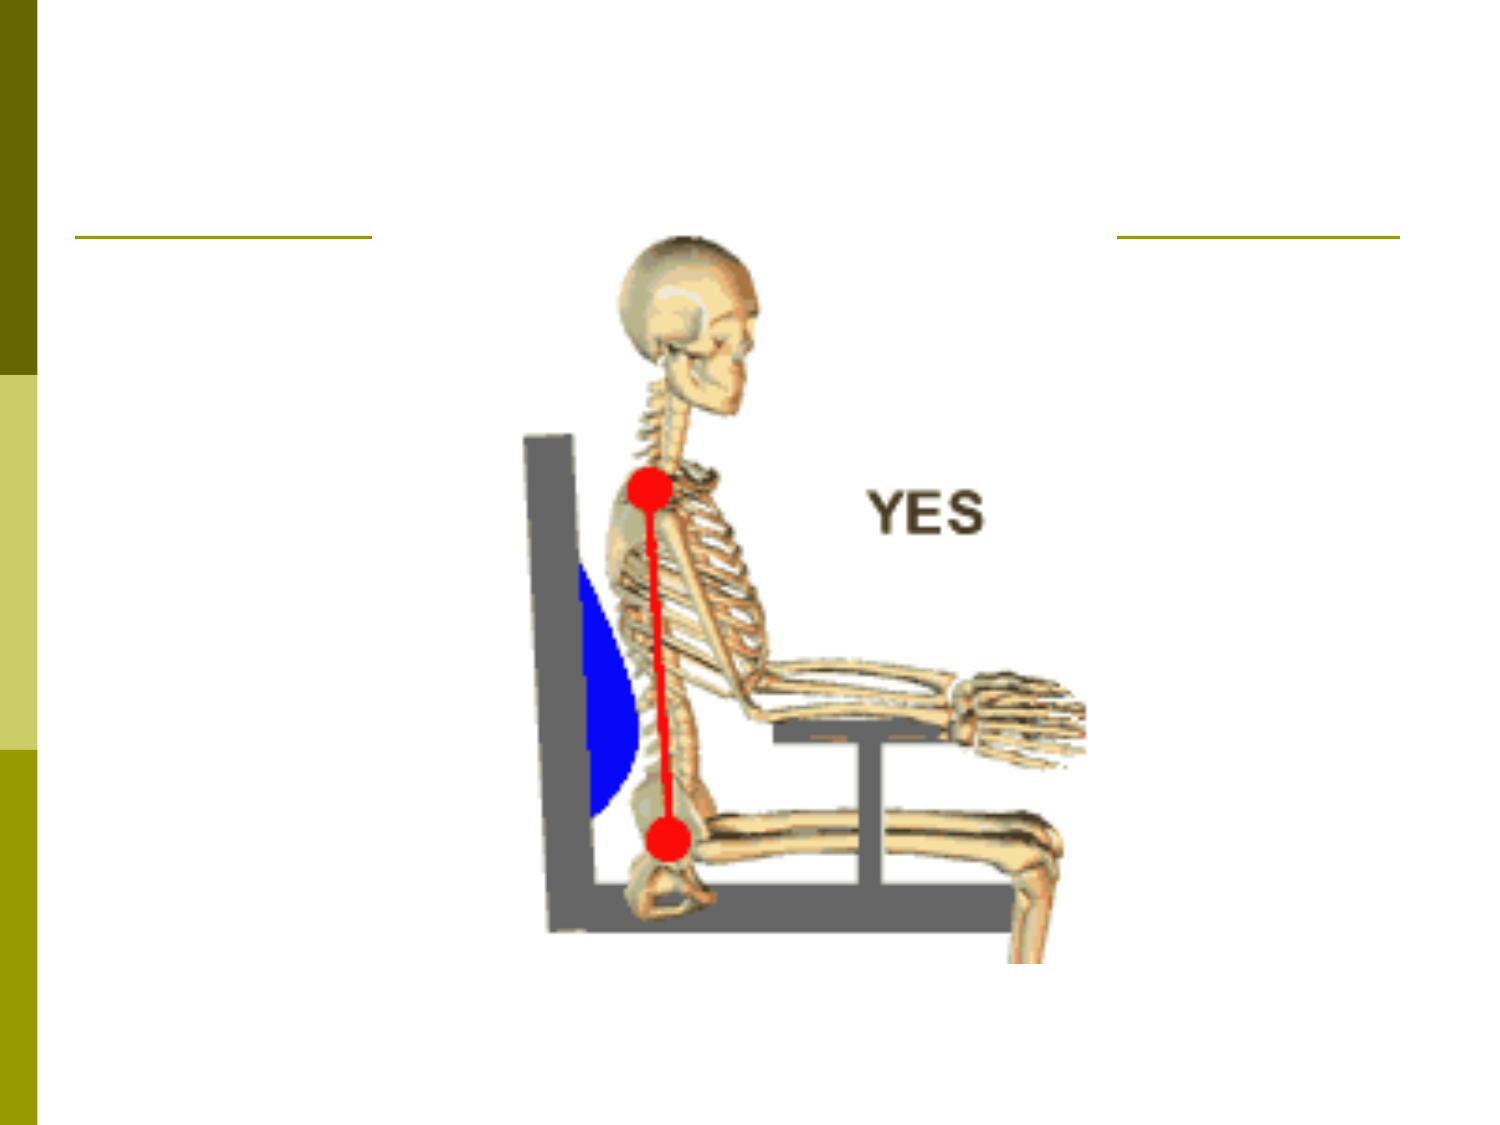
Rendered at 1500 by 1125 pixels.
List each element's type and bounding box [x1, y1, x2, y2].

list [371, 219, 1117, 965]
